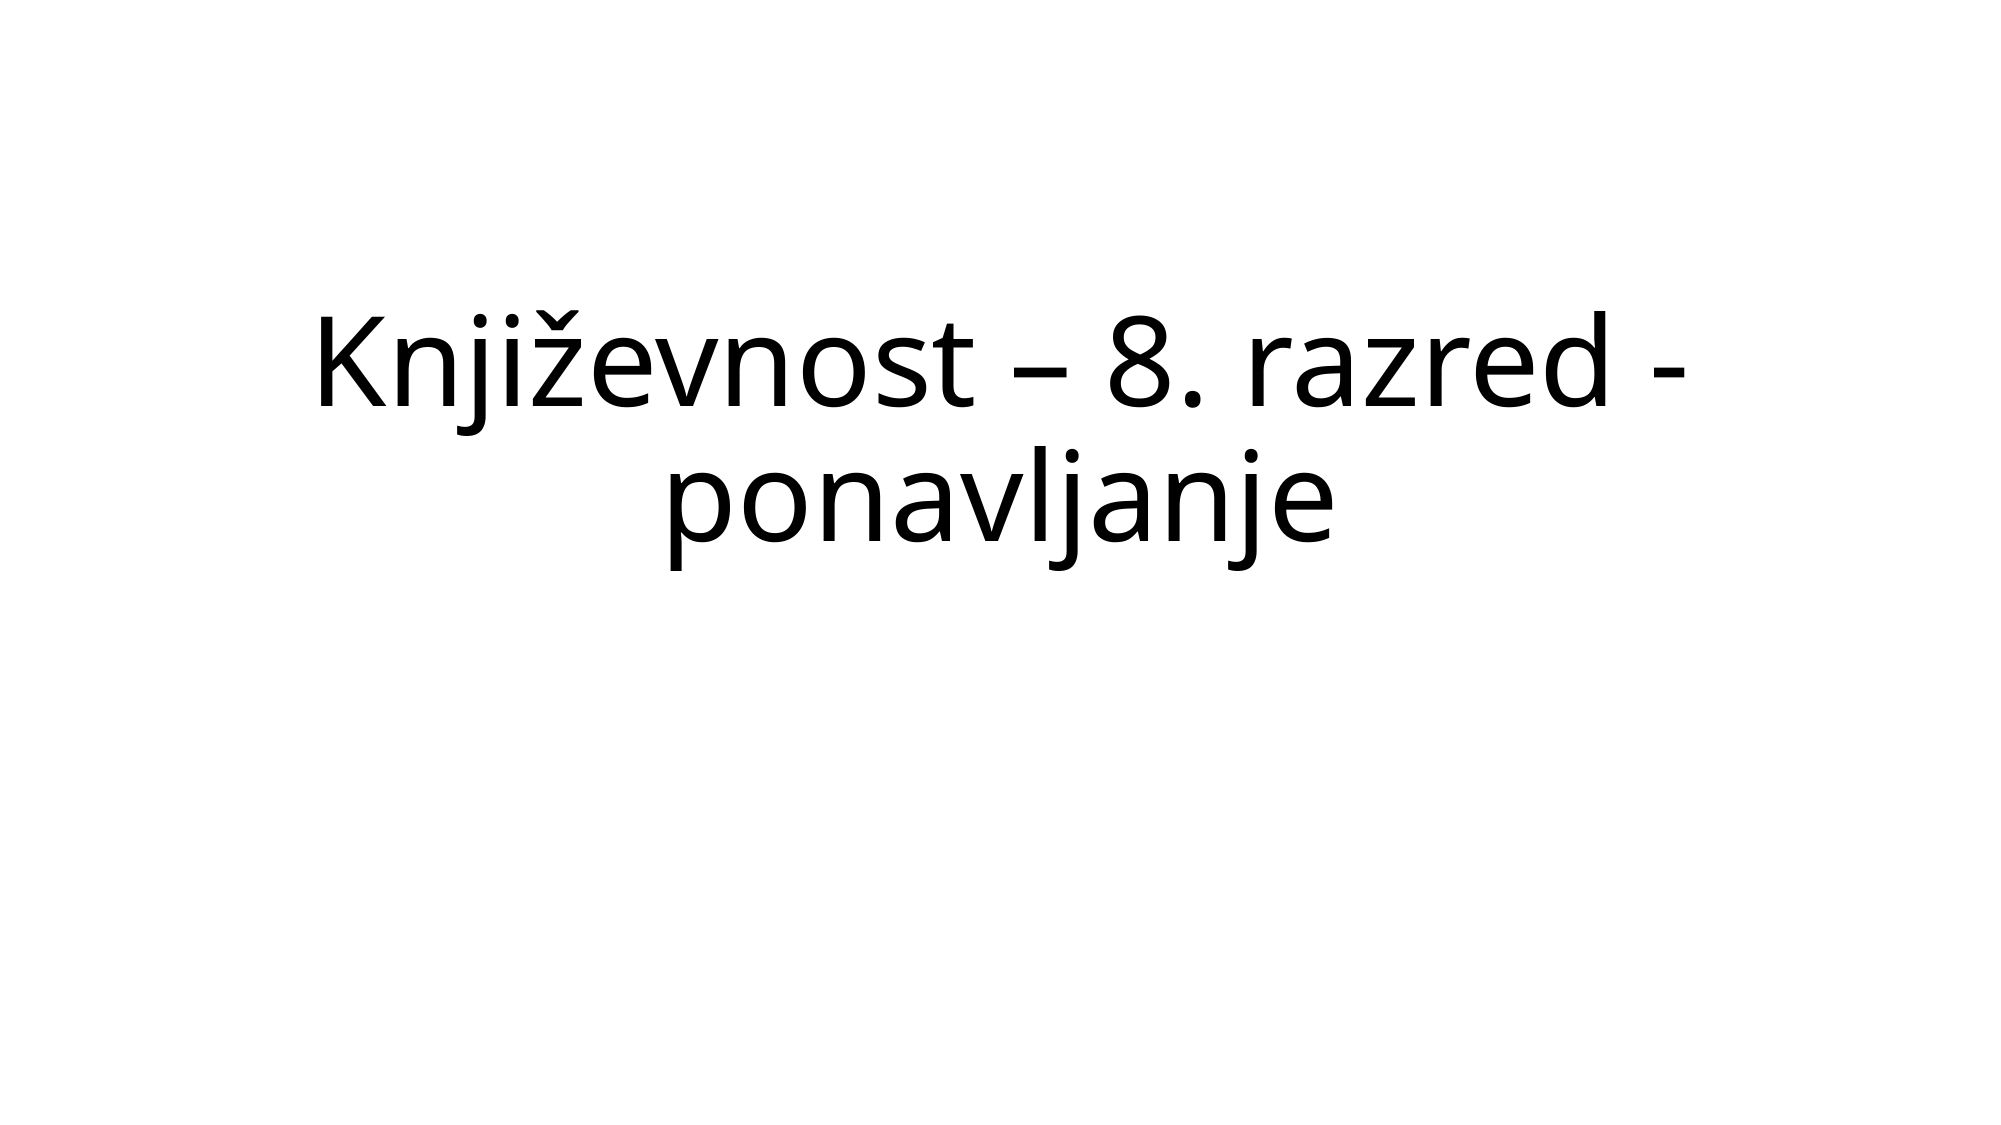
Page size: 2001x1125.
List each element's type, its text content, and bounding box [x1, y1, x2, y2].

title Književnost – 8. razred - ponavljanje [249, 184, 1750, 576]
